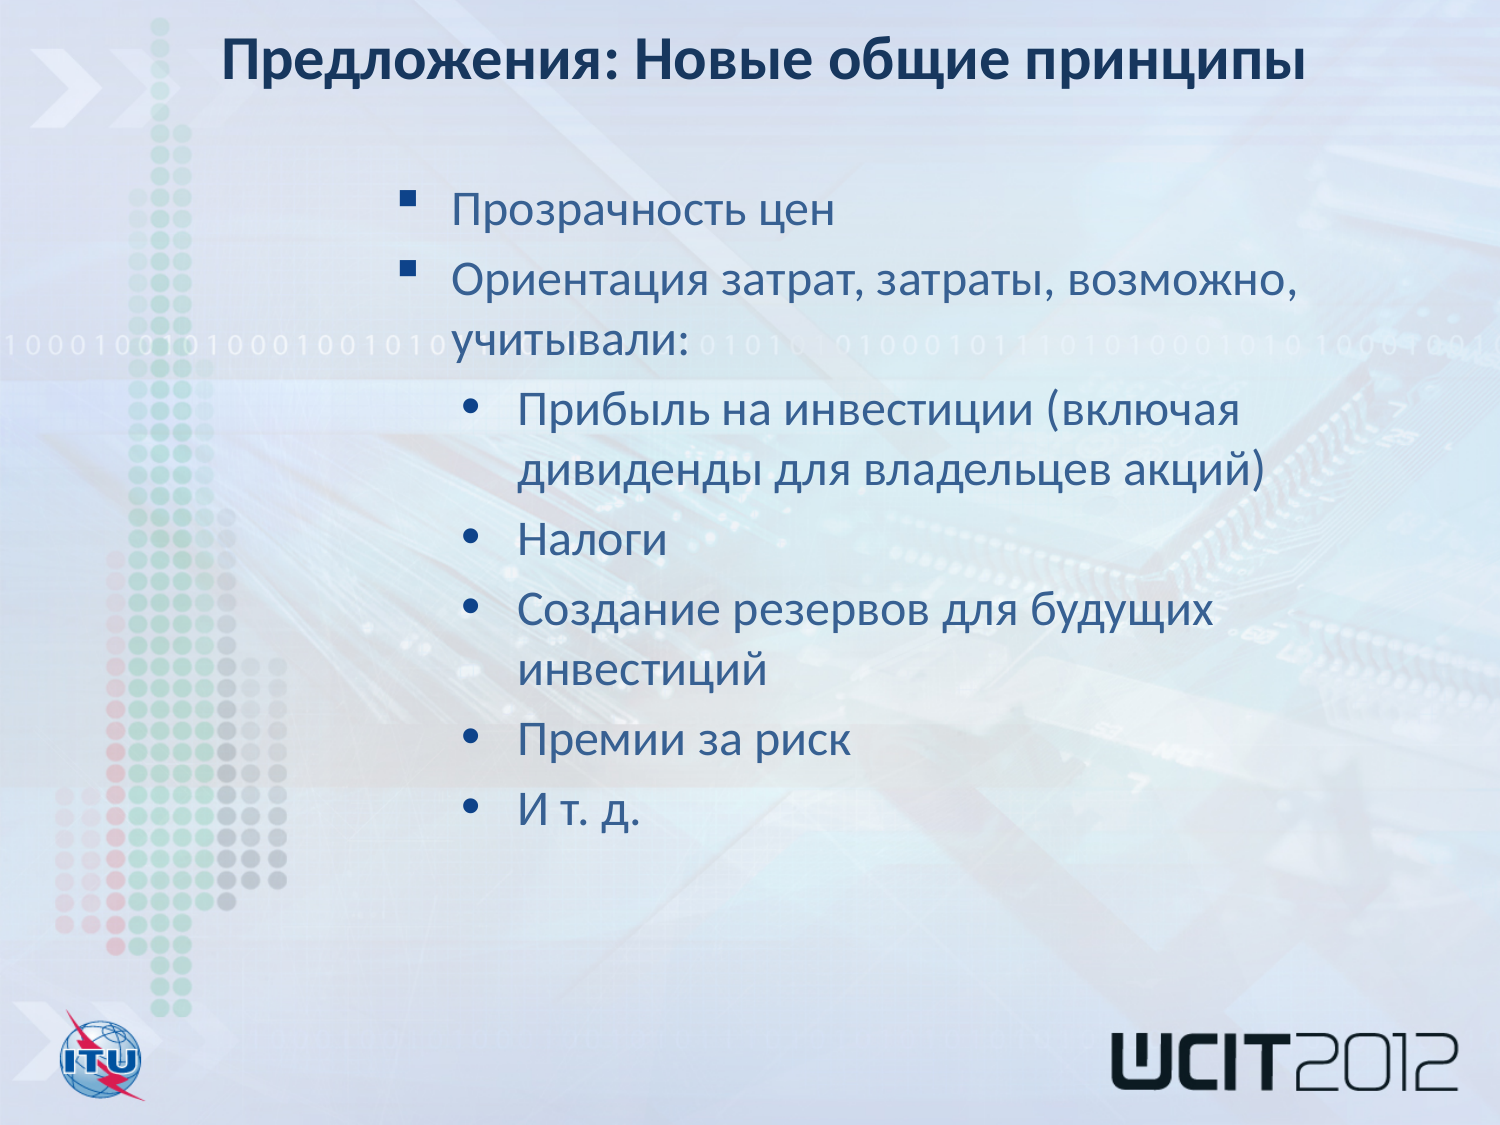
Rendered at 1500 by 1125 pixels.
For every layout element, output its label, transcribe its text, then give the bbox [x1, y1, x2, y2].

text_box Прозрачность цен Ориентация затрат, затраты, возможно, учитывали: Прибыль на инвестиции (включая дивиденды для владельцев акций) Налоги Создание резервов для будущих инвестиций Премии за риск И т. д. [380, 168, 1327, 710]
picture [0, 0, 1500, 1125]
text_box Предложения: Новые общие принципы [206, 9, 1484, 109]
